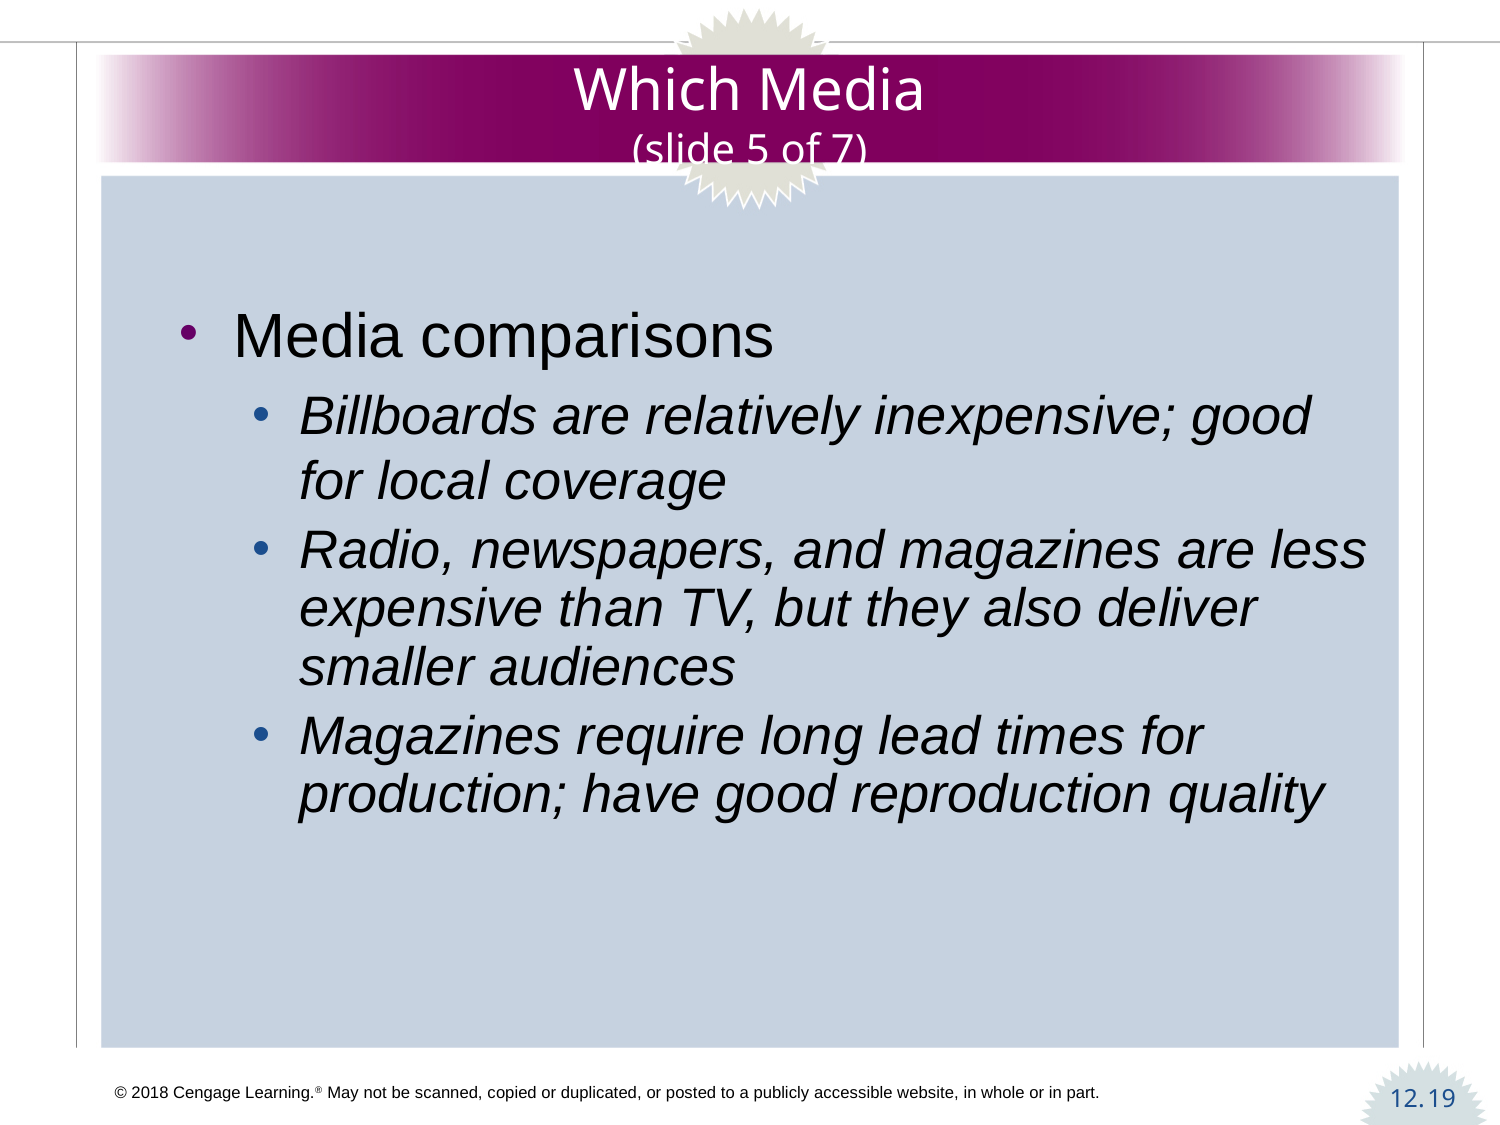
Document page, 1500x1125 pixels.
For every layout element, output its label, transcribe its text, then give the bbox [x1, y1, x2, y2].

picture [0, 0, 1500, 1125]
slide_number 19 [1412, 1074, 1476, 1125]
list Media comparisons Billboards are relatively inexpensive; good for local coverage Radio, newspapers, and magazines are less expensive than TV, but they also deliver smaller audiences Magazines require long lead times for production; have good reproduction quality [162, 287, 1388, 1000]
title Which Media (slide 5 of 7) [99, 62, 1400, 163]
